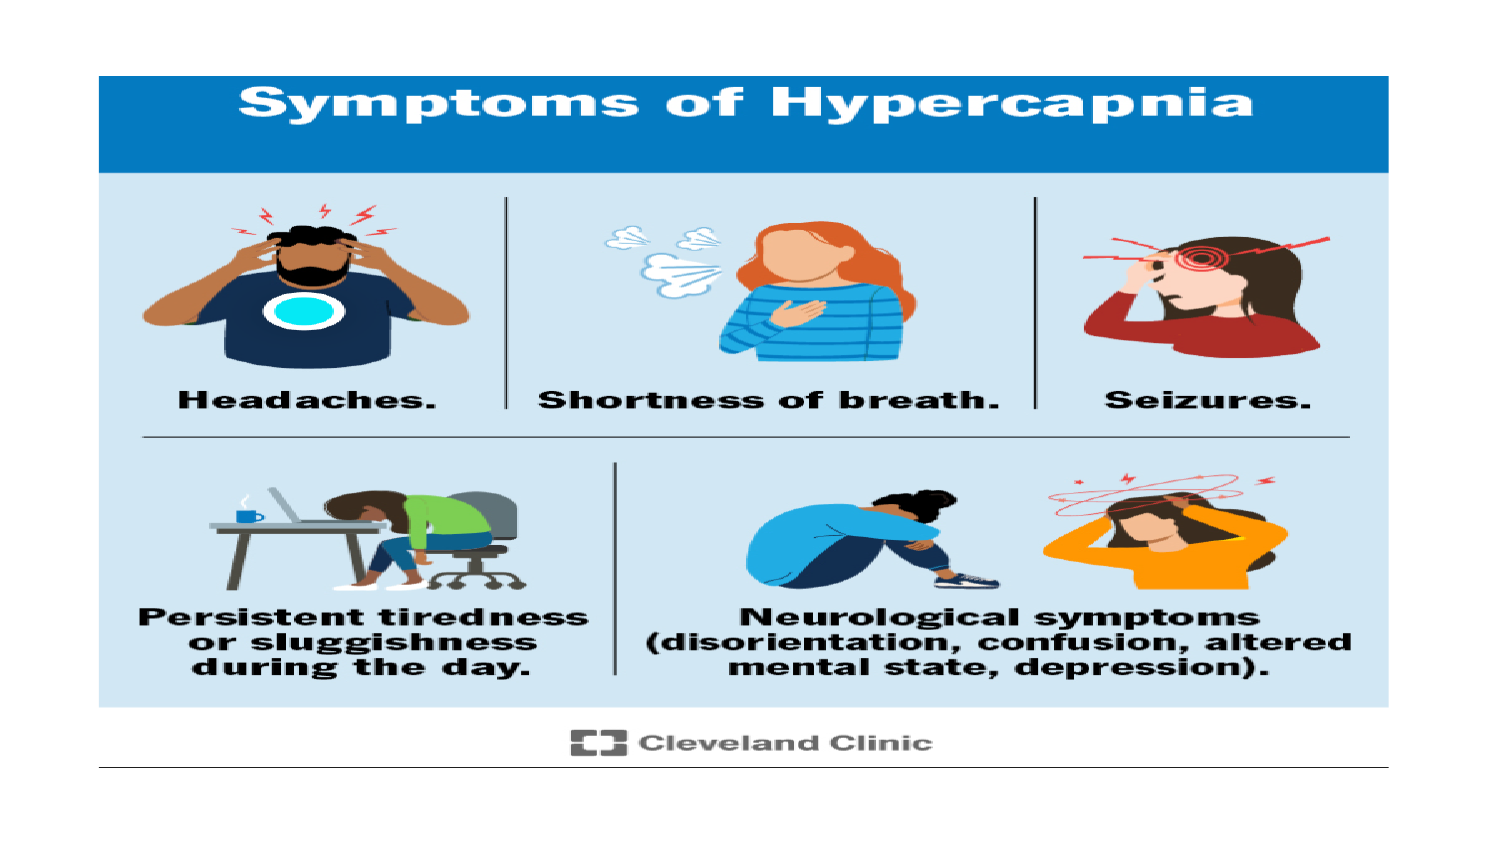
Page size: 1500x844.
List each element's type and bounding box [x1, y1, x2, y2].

picture [98, 76, 1389, 768]
